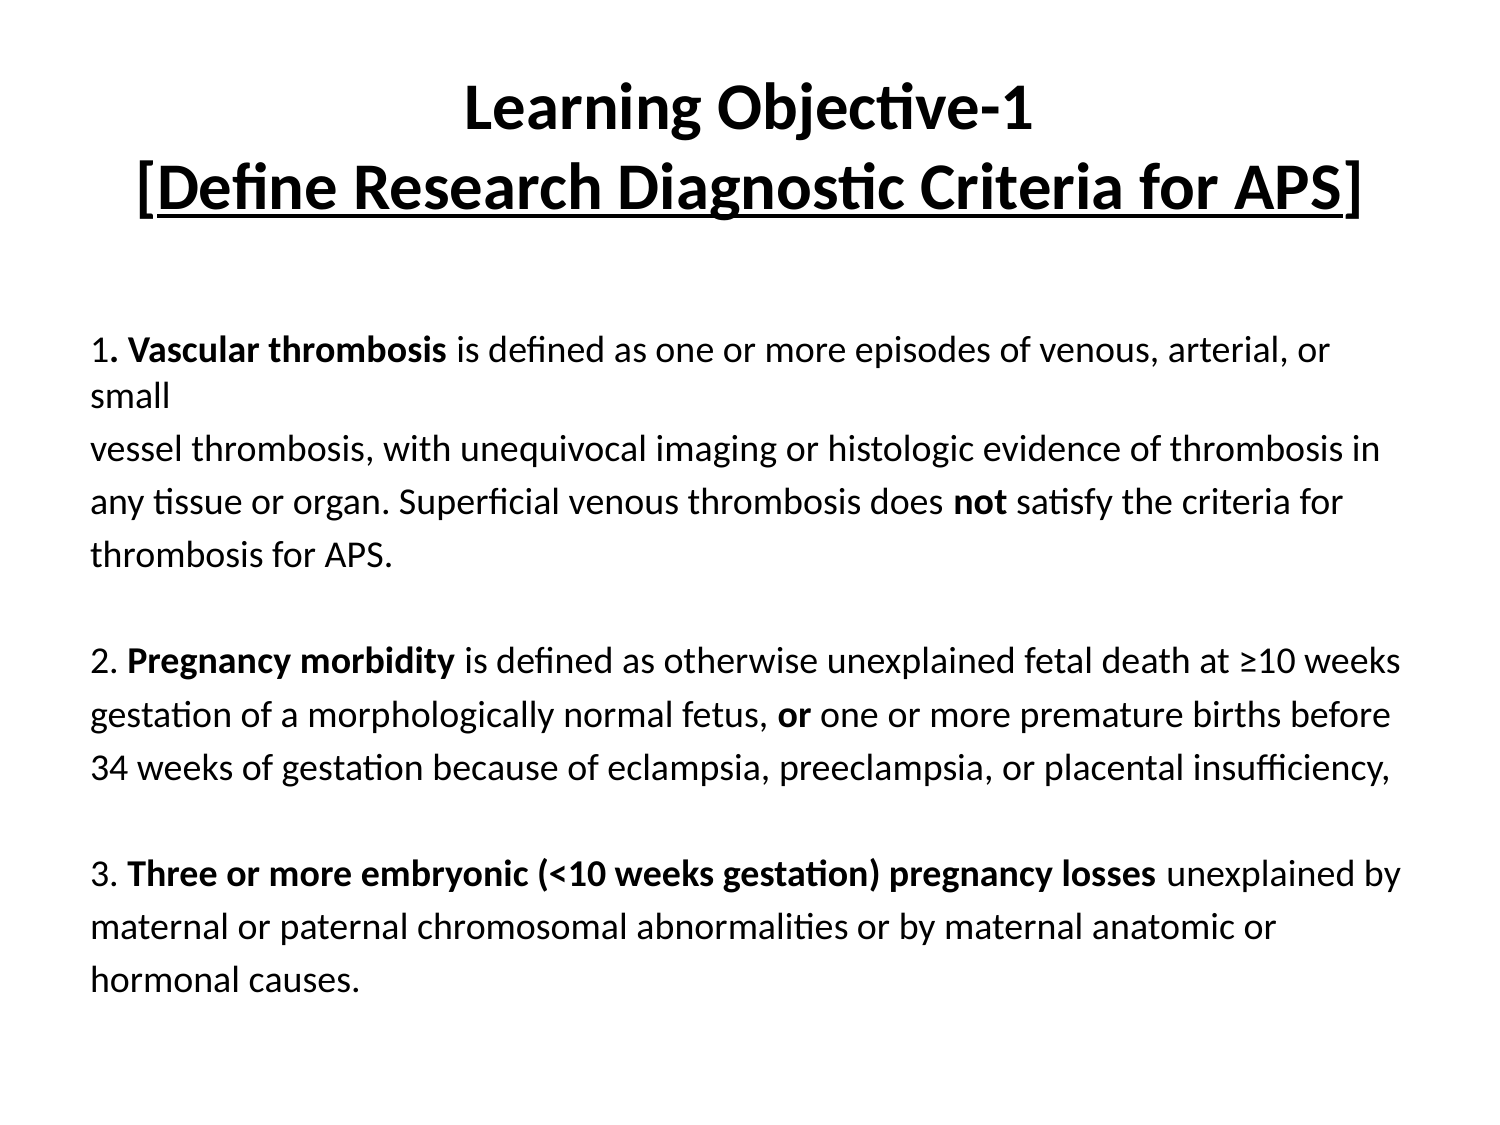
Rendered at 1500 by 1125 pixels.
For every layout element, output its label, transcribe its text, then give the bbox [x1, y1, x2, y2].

title Learning Objective-1 [Define Research Diagnostic Criteria for APS] [75, 129, 1425, 317]
list 1. Vascular thrombosis is defined as one or more episodes of venous, arterial, or small vessel thrombosis, with unequivocal imaging or histologic evidence of thrombosis in any tissue or organ. Superficial venous thrombosis does not satisfy the criteria for thrombosis for APS. 2. Pregnancy morbidity is defined as otherwise unexplained fetal death at ≥10 weeks gestation of a morphologically normal fetus, or one or more premature births before 34 weeks of gestation because of eclampsia, preeclampsia, or placental insufficiency, 3. Three or more embryonic (<10 weeks gestation) pregnancy losses unexplained by maternal or paternal chromosomal abnormalities or by maternal anatomic or hormonal causes. [75, 317, 1425, 1060]
